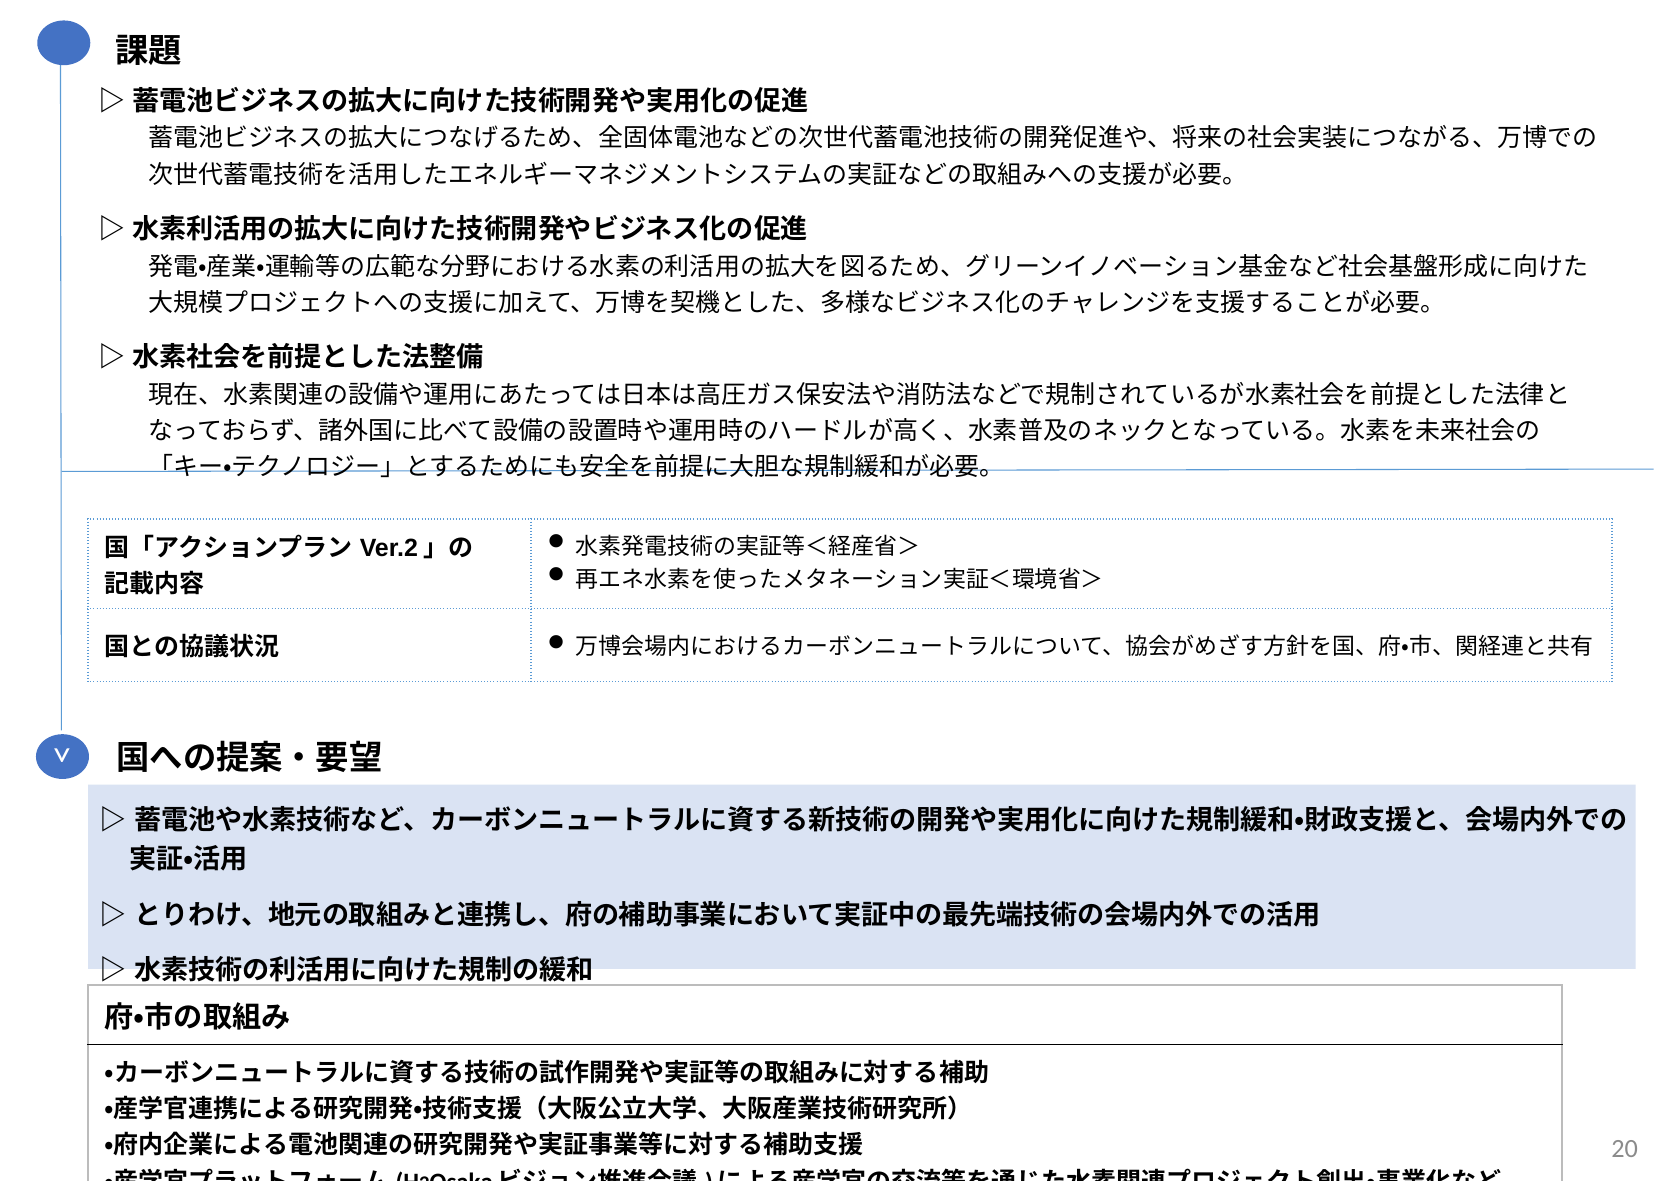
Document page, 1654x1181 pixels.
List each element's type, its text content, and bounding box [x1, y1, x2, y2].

text_box > [35, 730, 95, 780]
table_cell ・カーボンニュートラルに資する技術の試作開発や実証等の取組みに対する補助 ・産学官連携による研究開発・技術支援（大阪公立大学、大阪産業技術研究所） ・府内企業による電池関連の研究開発や実証事業等に対する補助支援 ・産学官プラットフォーム(H2Osakaビジョン推進会議)による産学官の交流等を通じた水素関連プロジェクト創出・事業化など [89, 1045, 1561, 1181]
table_cell ▷水素技術の利活用に向けた規制の緩和 [83, 940, 1648, 996]
table_cell ▷水素社会を前提とした法整備 現在、水素関連の設備や運用にあたっては日本は高圧ガス保安法や消防法などで規制されているが水素社会を前提とした法律となっておらず、諸外国に比べて設備の設置時や運用時のハードルが高く、水素普及のネックとなっている。水素を未来社会の「キー・テクノロジー」とするためにも安全を前提に大胆な規制緩和が必要。 [82, 327, 1616, 468]
text_box 課題 [100, 21, 197, 62]
table_cell 万博会場内におけるカーボンニュートラルについて、協会がめざす方針を国、府・市、関経連と共有 [531, 608, 1612, 681]
text_box 国への提案・要望 [101, 728, 398, 784]
table_cell 国との協議状況 [88, 608, 531, 681]
table_cell ▷とりわけ、地元の取組みと連携し、府の補助事業において実証中の最先端技術の会場内外での活用 [83, 885, 1648, 940]
table_cell ▷水素社会を前提とした法整備 現在、水素関連の設備や運用にあたっては日本は高圧ガス保安法や消防法などで規制されているが水素社会を前提とした法律となっておらず、諸外国に比べて設備の設置時や運用時のハードルが高く、水素普及のネックとなっている。水素を未来社会の「キー・テクノロジー」とするためにも安全を前提に大胆な規制緩和が必要。 [82, 472, 1616, 491]
slide_number 20 [1280, 1115, 1653, 1179]
table_header 水素発電技術の実証等＜経産省＞ 再エネ水素を使ったメタネーション実証＜環境省＞ [531, 519, 1612, 608]
table_header 府・市の取組み [89, 996, 1561, 1044]
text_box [61, 468, 1654, 472]
text_box [36, 19, 92, 67]
table_header 国「アクションプランVer.2」の 記載内容 [88, 519, 531, 608]
table_header ▷蓄電池ビジネスの拡大に向けた技術開発や実用化の促進 蓄電池ビジネスの拡大につなげるため、全固体電池などの次世代蓄電池技術の開発促進や、将来の社会実装につながる、万博での次世代蓄電技術を活用したエネルギーマネジメントシステムの実証などの取組みへの支援が必要。 [82, 62, 1616, 199]
text_box [87, 784, 1637, 790]
table_header ▷蓄電池や水素技術など、カーボンニュートラルに資する新技術の開発や実用化に向けた規制緩和・財政支援と、会場内外での実証・活用 [83, 790, 1648, 885]
table_cell ▷水素利活用の拡大に向けた技術開発やビジネス化の促進 発電・産業・運輸等の広範な分野における水素の利活用の拡大を図るため、グリーンイノベーション基金など社会基盤形成に向けた大規模プロジェクトへの支援に加えて、万博を契機とした、多様なビジネス化のチャレンジを支援することが必要。 [82, 199, 1616, 327]
